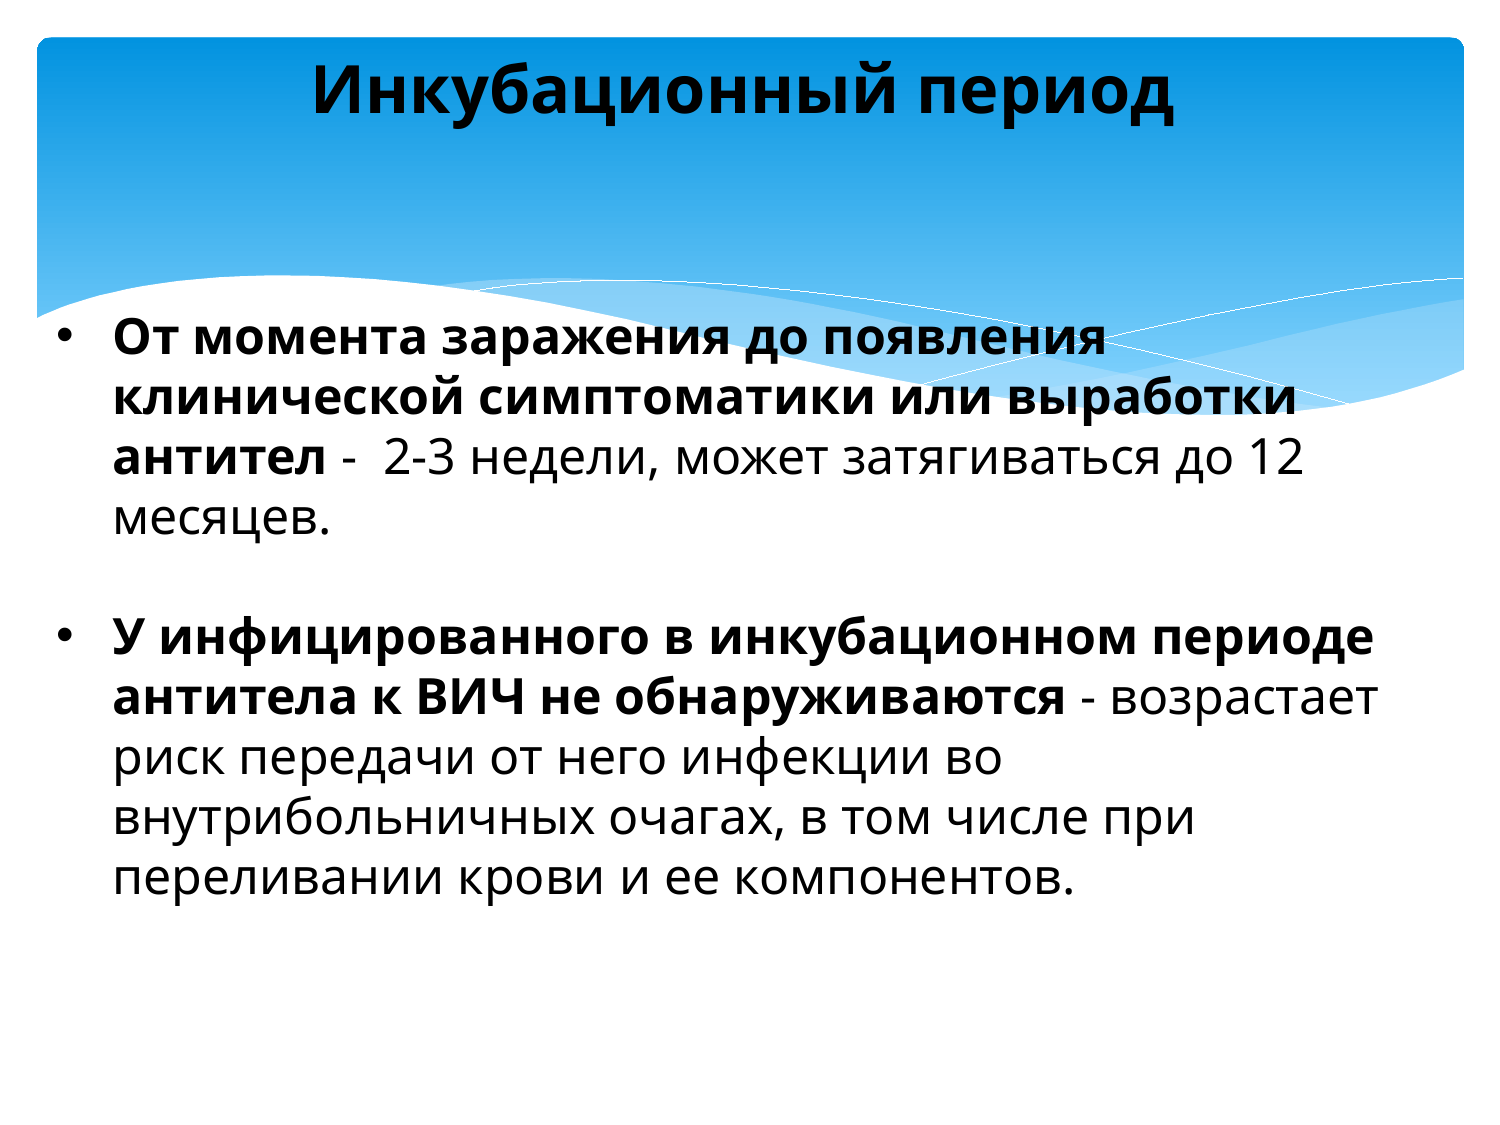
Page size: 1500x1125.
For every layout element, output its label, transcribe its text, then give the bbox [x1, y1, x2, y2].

text_box От момента заражения до появления клинической симптоматики или выработки антител - 2-3 недели, может затягиваться до 12 месяцев. У инфицированного в инкубационном периоде антитела к ВИЧ не обнаруживаются - возрастает риск передачи от него инфекции во внутрибольничных очагах, в том числе при переливании крови и ее компонентов. [41, 297, 1436, 913]
title Инкубационный период [51, 0, 1436, 190]
